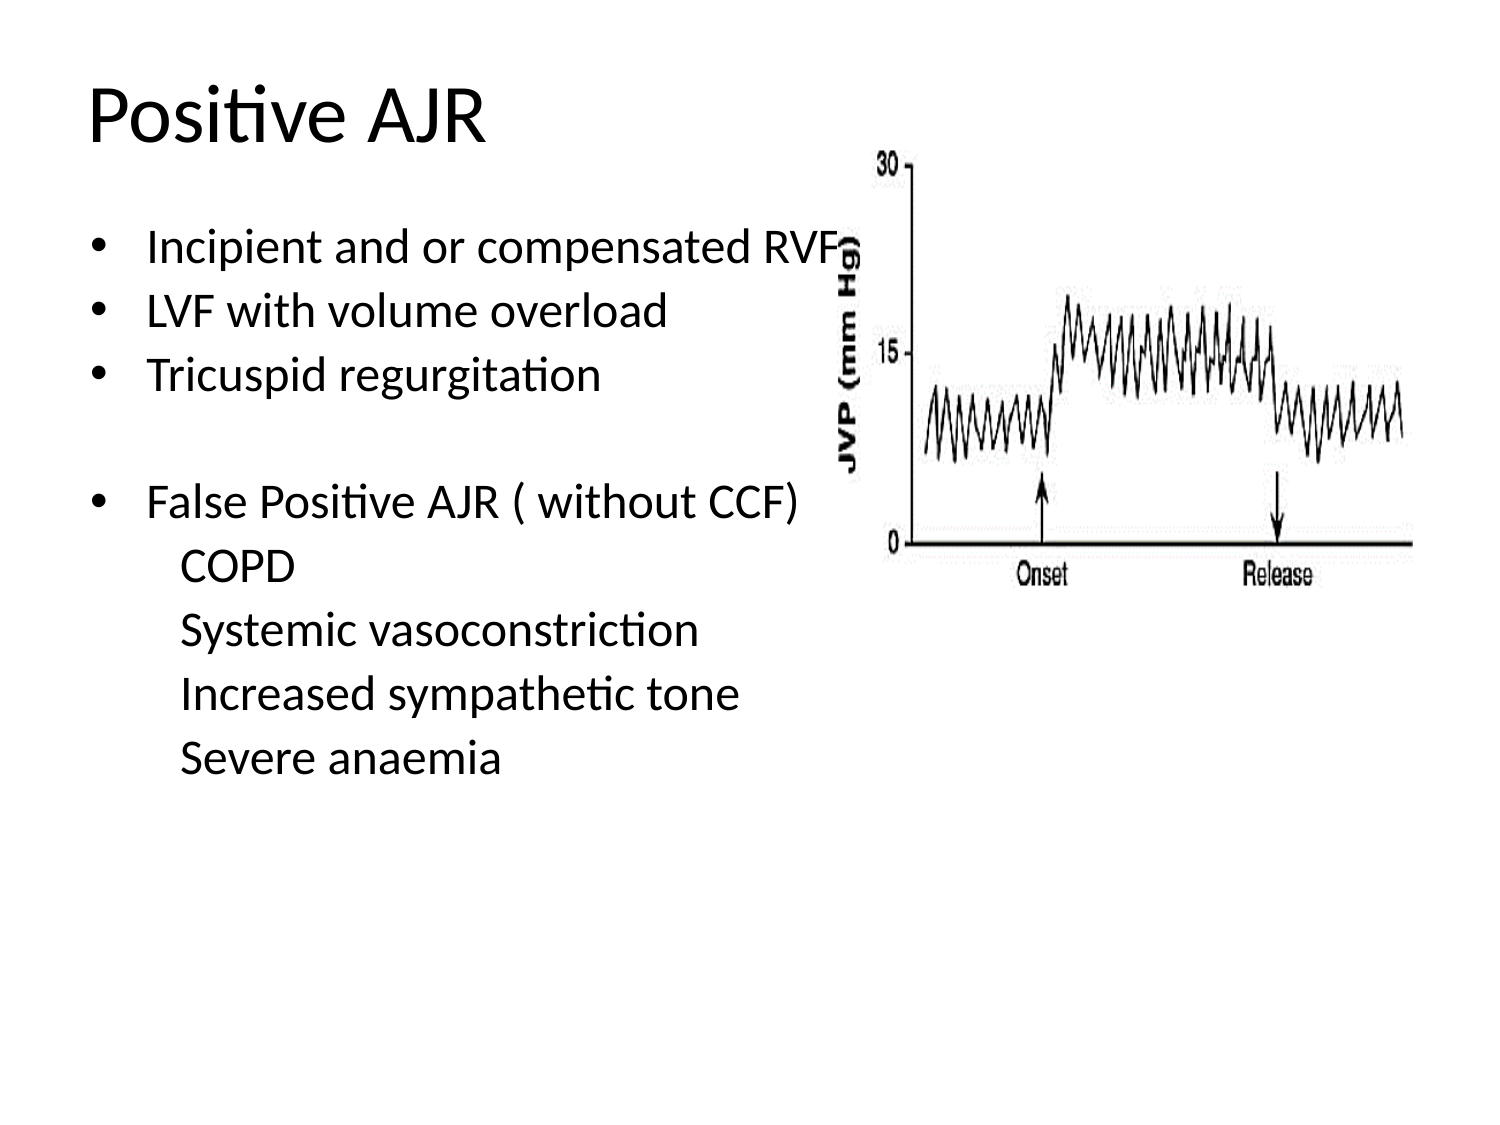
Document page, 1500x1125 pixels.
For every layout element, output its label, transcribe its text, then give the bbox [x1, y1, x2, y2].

picture [837, 149, 1413, 588]
title Positive AJR [0, 37, 1175, 180]
list Incipient and or compensated RVF LVF with volume overload Tricuspid regurgitation False Positive AJR ( without CCF) COPD Systemic vasoconstriction Increased sympathetic tone Severe anaemia [75, 212, 1463, 1005]
